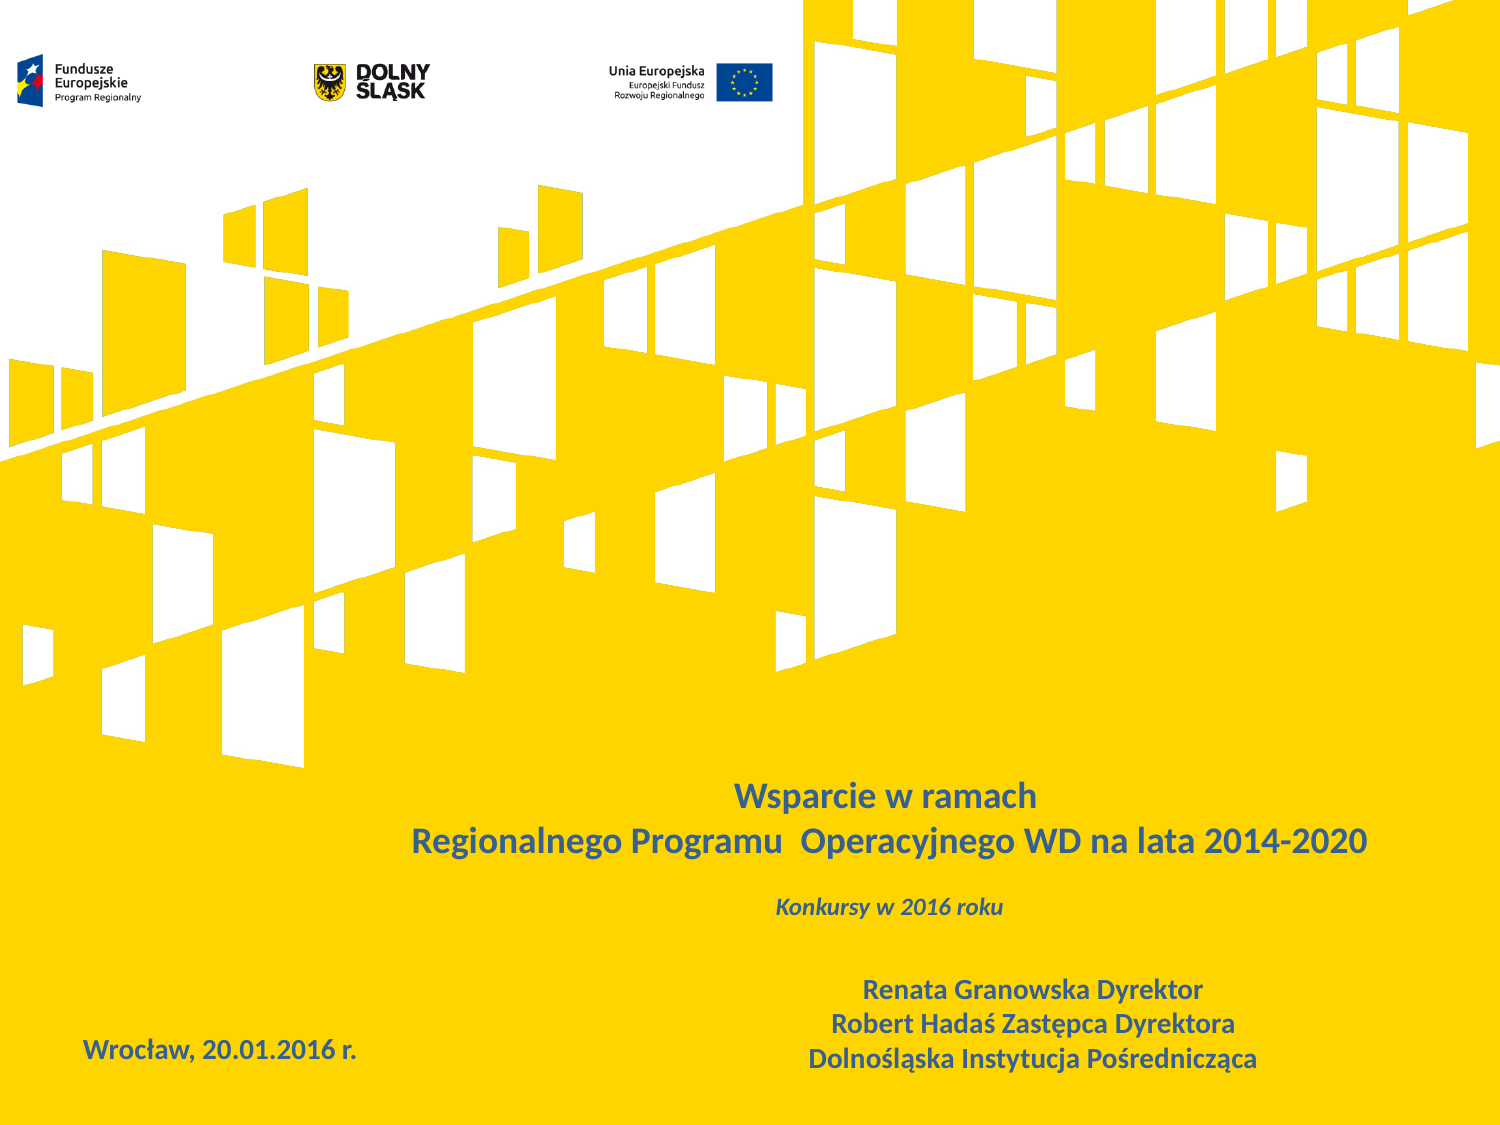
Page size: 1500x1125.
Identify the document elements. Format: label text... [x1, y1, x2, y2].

text_box Wsparcie w ramach Regionalnego Programu Operacyjnego WD na lata 2014-2020 Konkursy w 2016 roku [301, 763, 1479, 928]
text_box Renata Granowska Dyrektor Robert Hadaś Zastępca Dyrektora Dolnośląska Instytucja Pośrednicząca [631, 962, 1436, 1083]
picture [0, 0, 1500, 1125]
text_box Wrocław, 20.01.2016 r. [17, 1023, 424, 1073]
